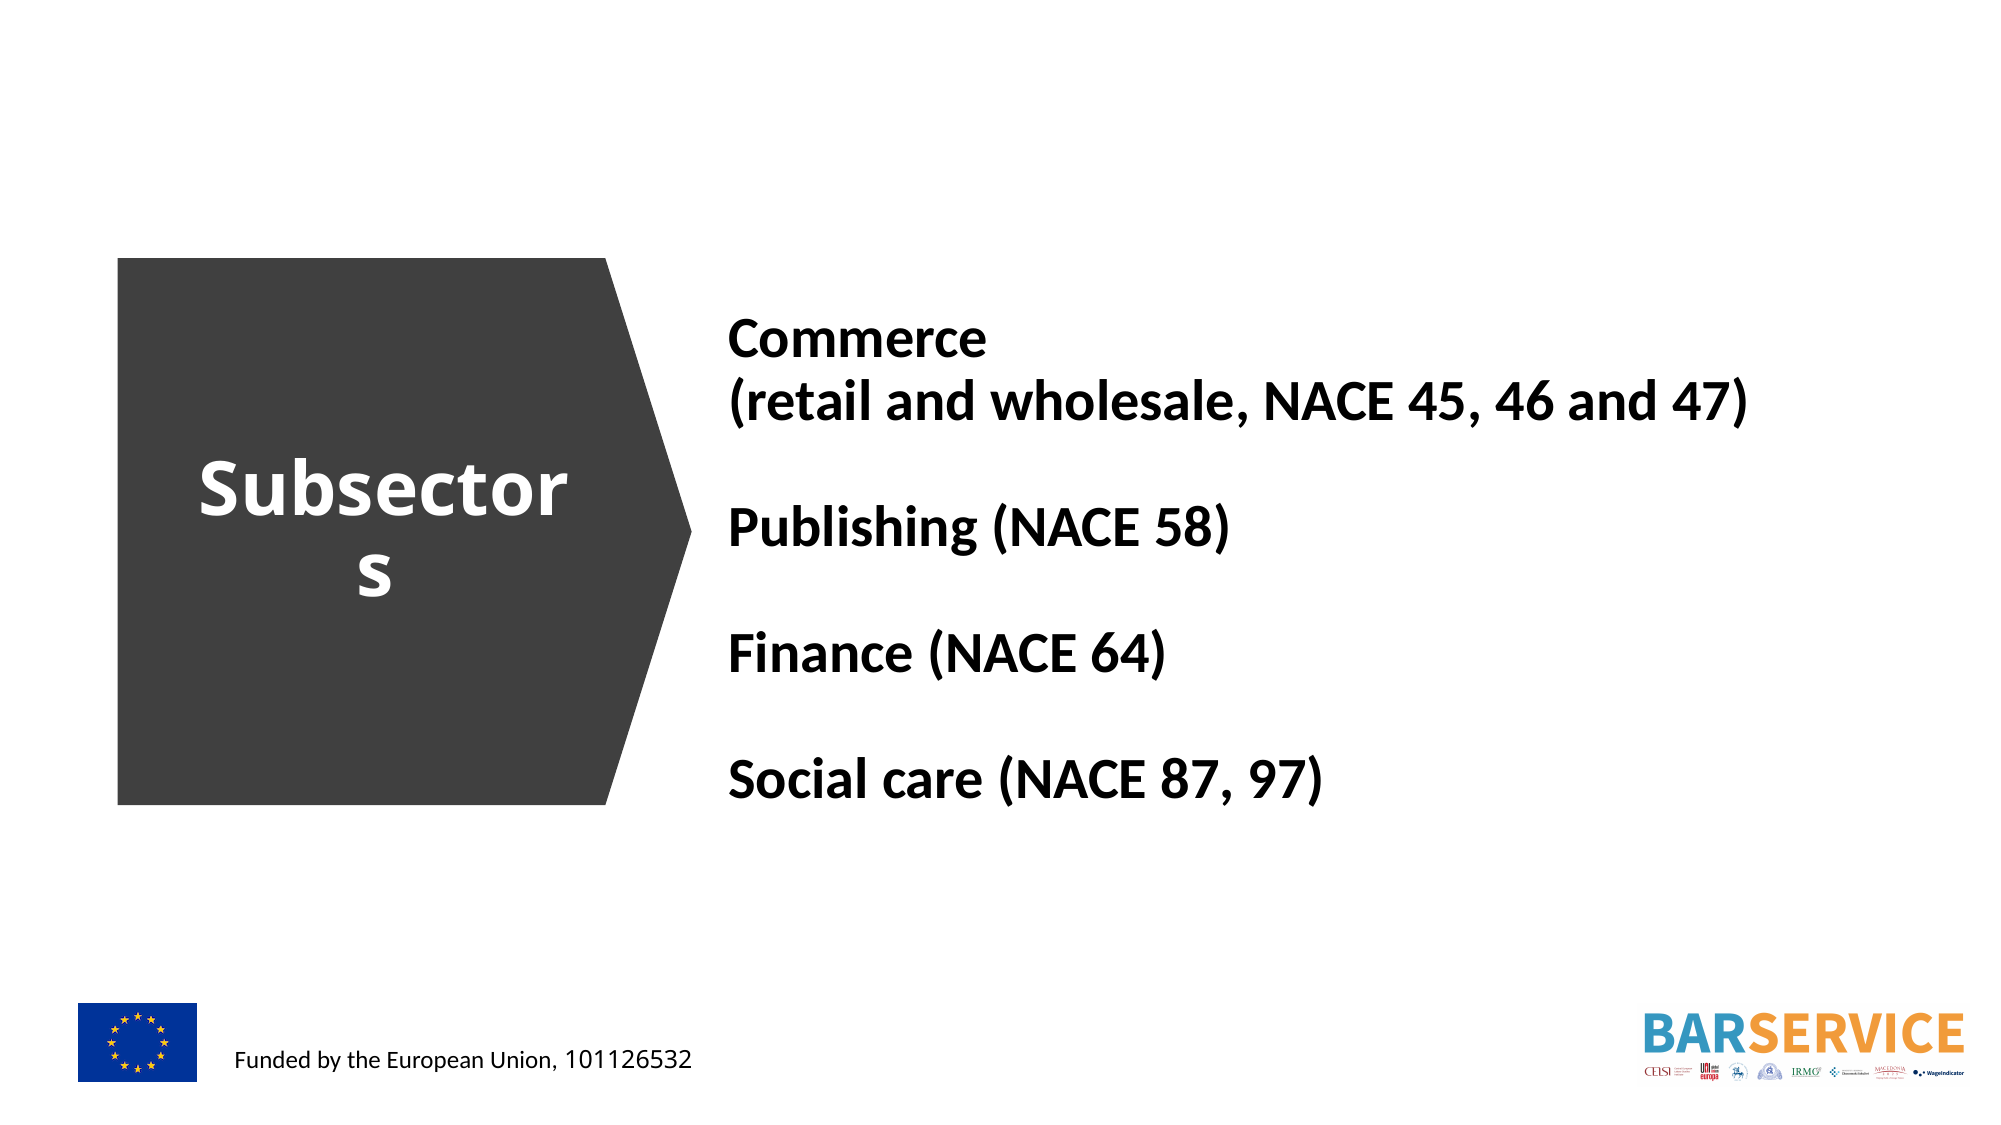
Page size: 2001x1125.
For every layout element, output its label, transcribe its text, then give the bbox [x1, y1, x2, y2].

picture [78, 1003, 197, 1082]
picture [1637, 1003, 1970, 1087]
text_box [116, 257, 693, 807]
list Commerce (retail and wholesale, NACE 45, 46 and 47) Publishing (NACE 58) Finance (NACE 64) Social care (NACE 87, 97) [713, 126, 1920, 1083]
text_box Funded by the European Union, 101126532 [219, 1036, 713, 1082]
title Subsectors [168, 322, 601, 741]
